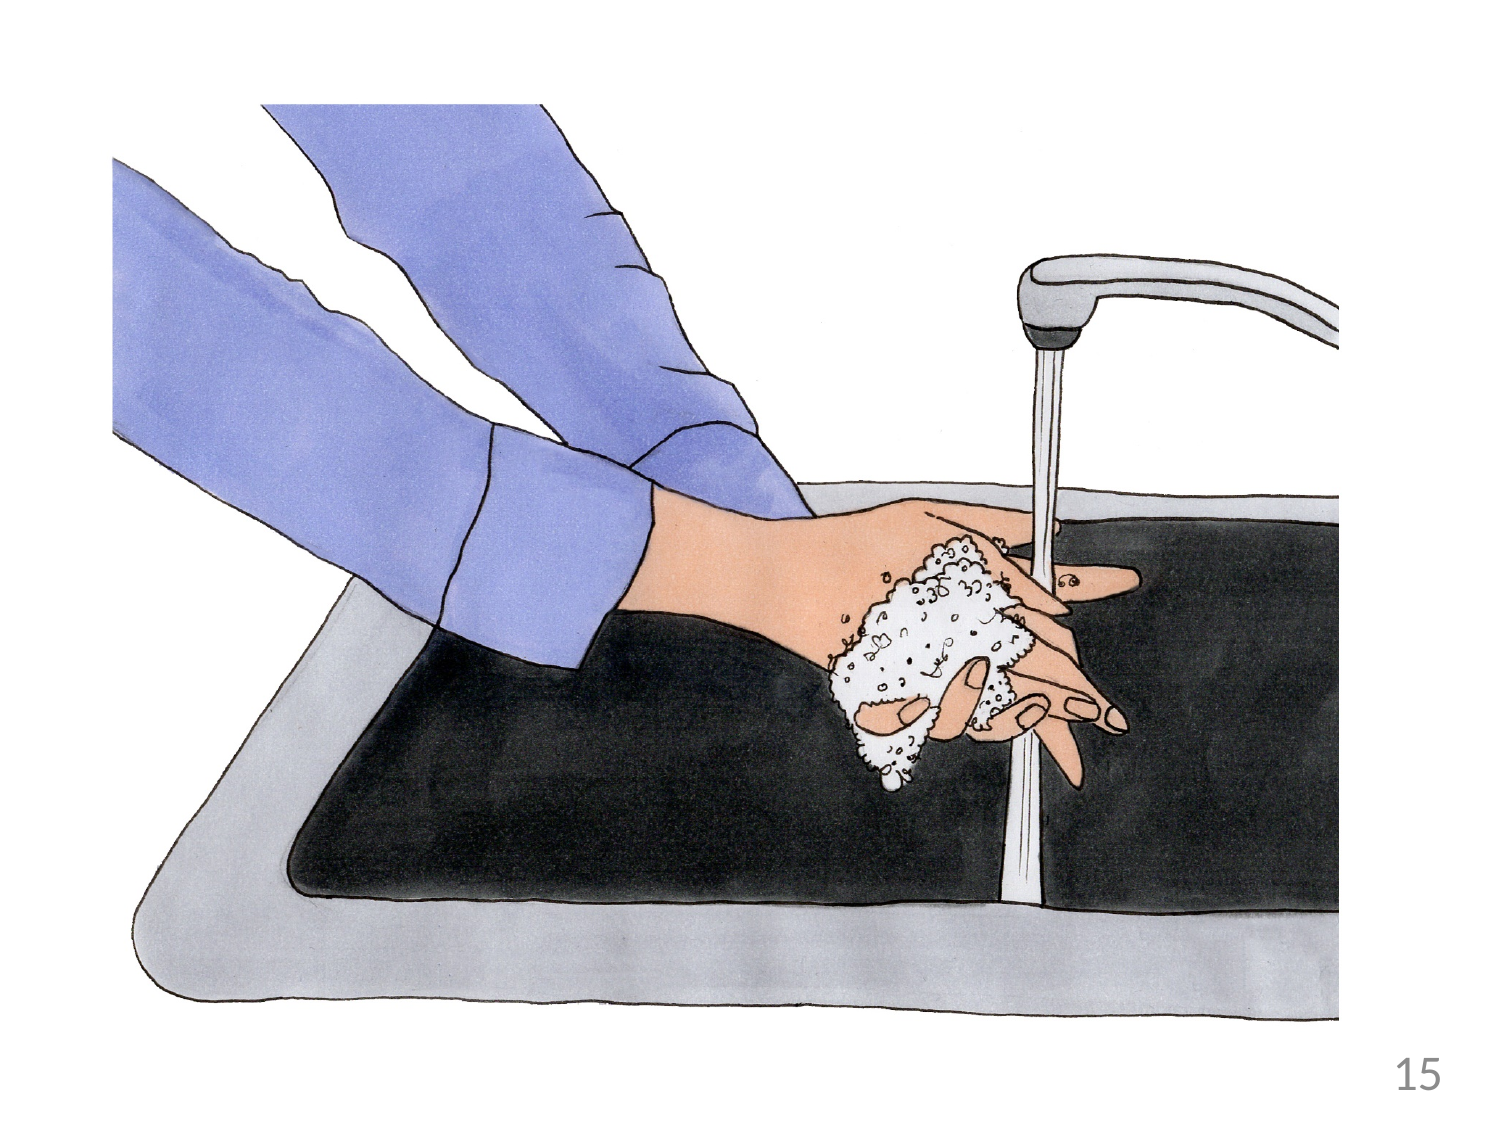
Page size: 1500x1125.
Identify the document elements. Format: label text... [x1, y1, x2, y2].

slide_number 15 [1120, 1040, 1458, 1101]
picture [54, 0, 1397, 1043]
